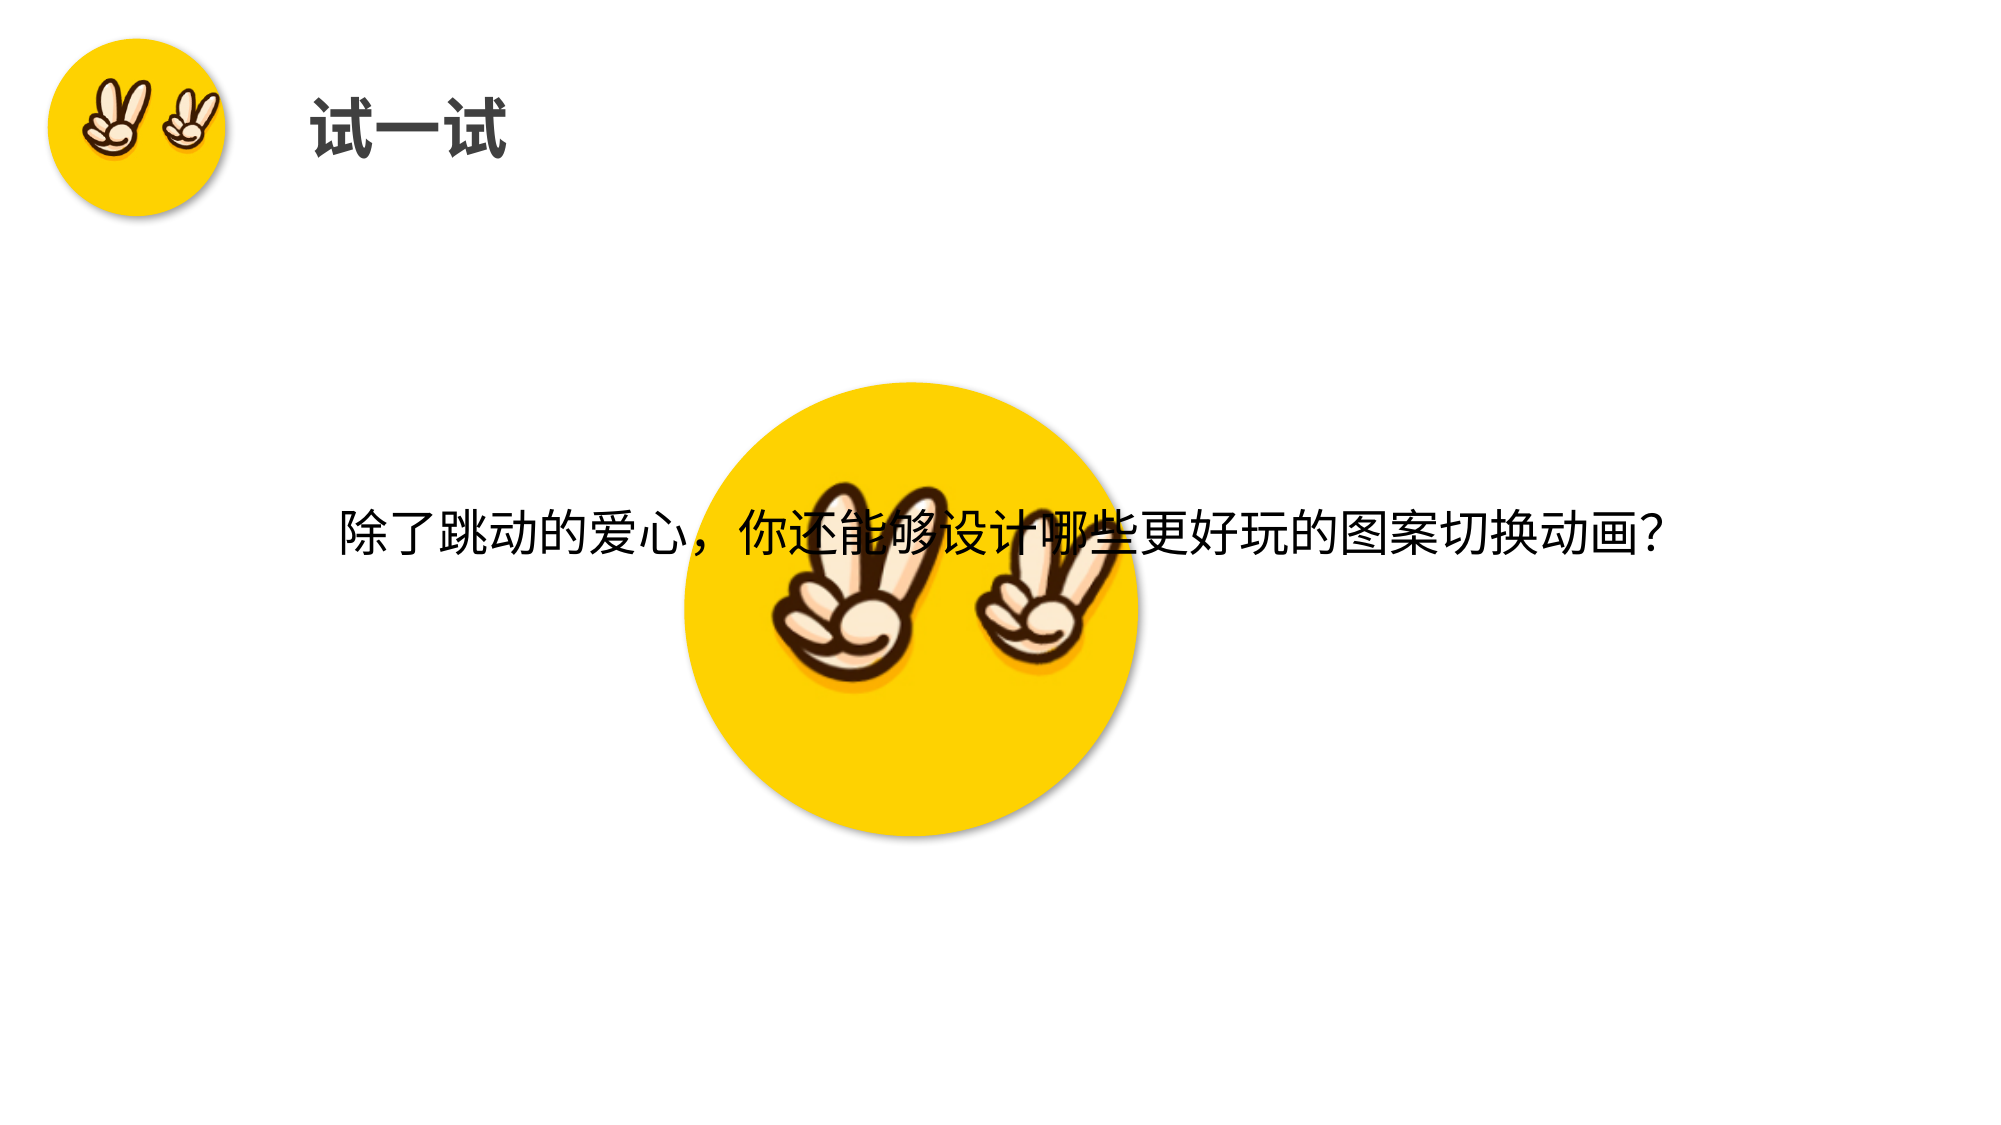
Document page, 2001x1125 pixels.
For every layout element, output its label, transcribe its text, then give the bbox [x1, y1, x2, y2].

text_box 试一试 [292, 79, 523, 175]
text_box [735, 381, 1087, 464]
text_box [46, 37, 227, 218]
text_box 除了跳动的爱心，你还能够设计哪些更好玩的图案切换动画？ [283, 464, 1717, 705]
text_box [704, 705, 1119, 838]
